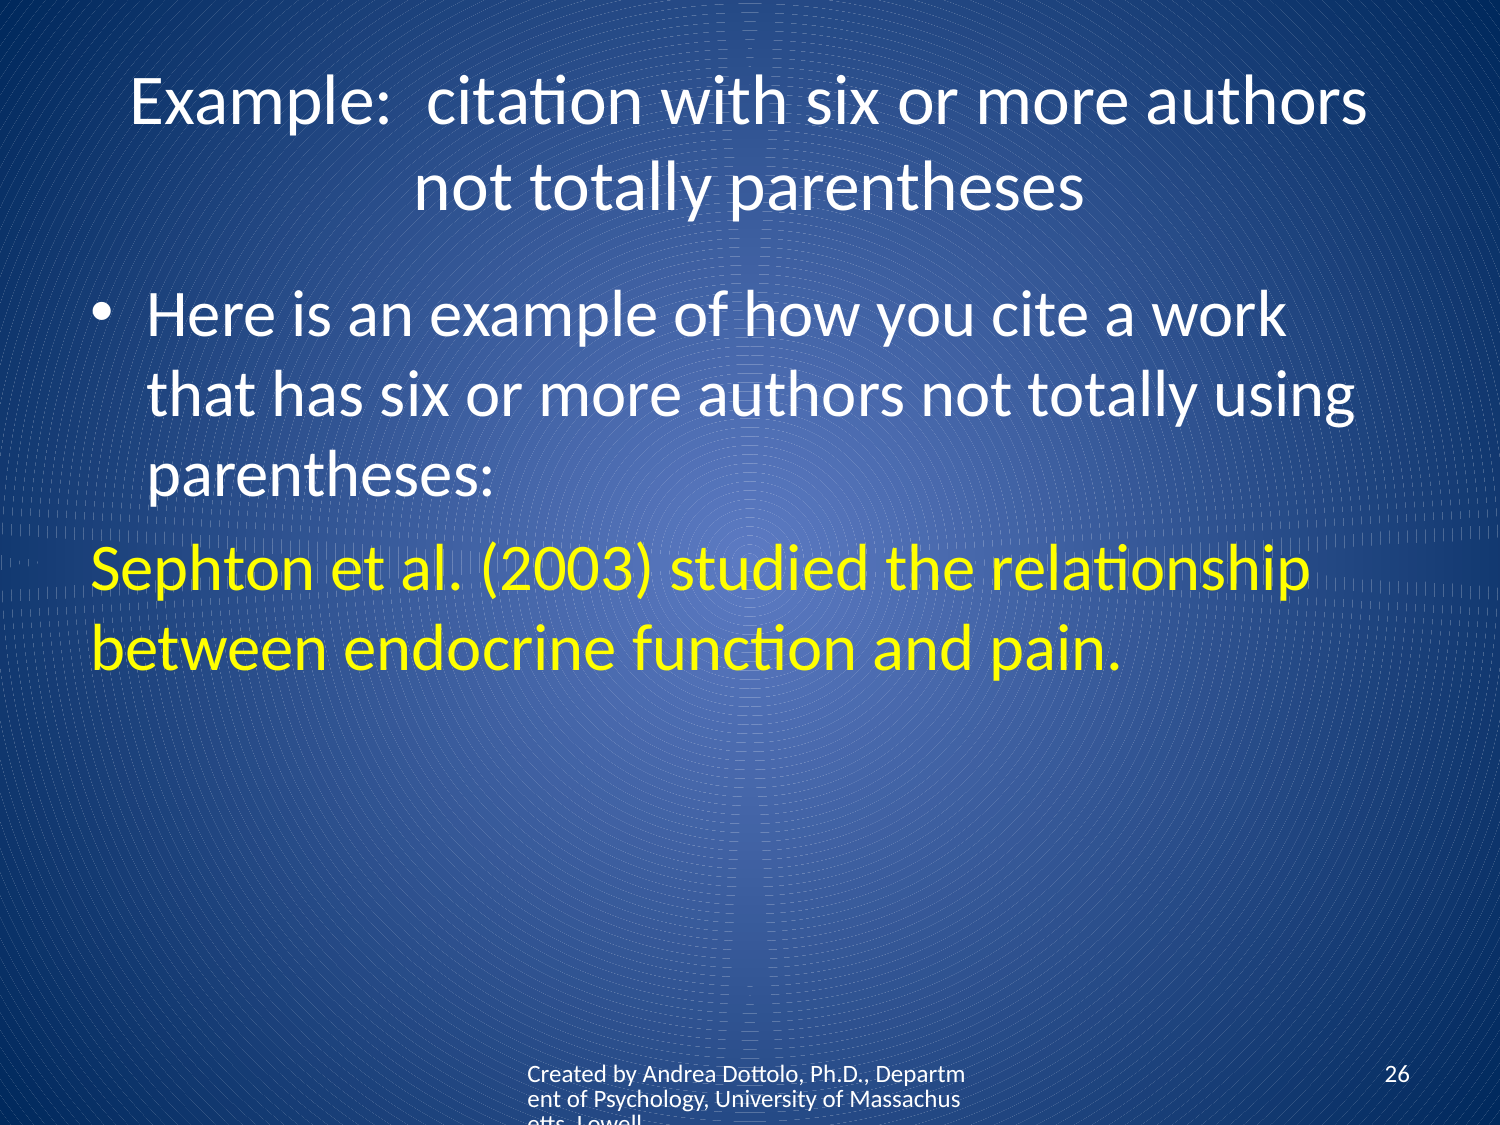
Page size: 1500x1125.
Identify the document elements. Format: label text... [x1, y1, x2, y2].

title Example: citation with six or more authors not totally parentheses [75, 45, 1425, 233]
footer Created by Andrea Dottolo, Ph.D., Department of Psychology, University of Massachusetts, Lowell [512, 1042, 988, 1103]
list Here is an example of how you cite a work that has six or more authors not totally using parentheses: Sephton et al. (2003) studied the relationship between endocrine function and pain. [75, 262, 1425, 1005]
slide_number 26 [1074, 1042, 1425, 1103]
